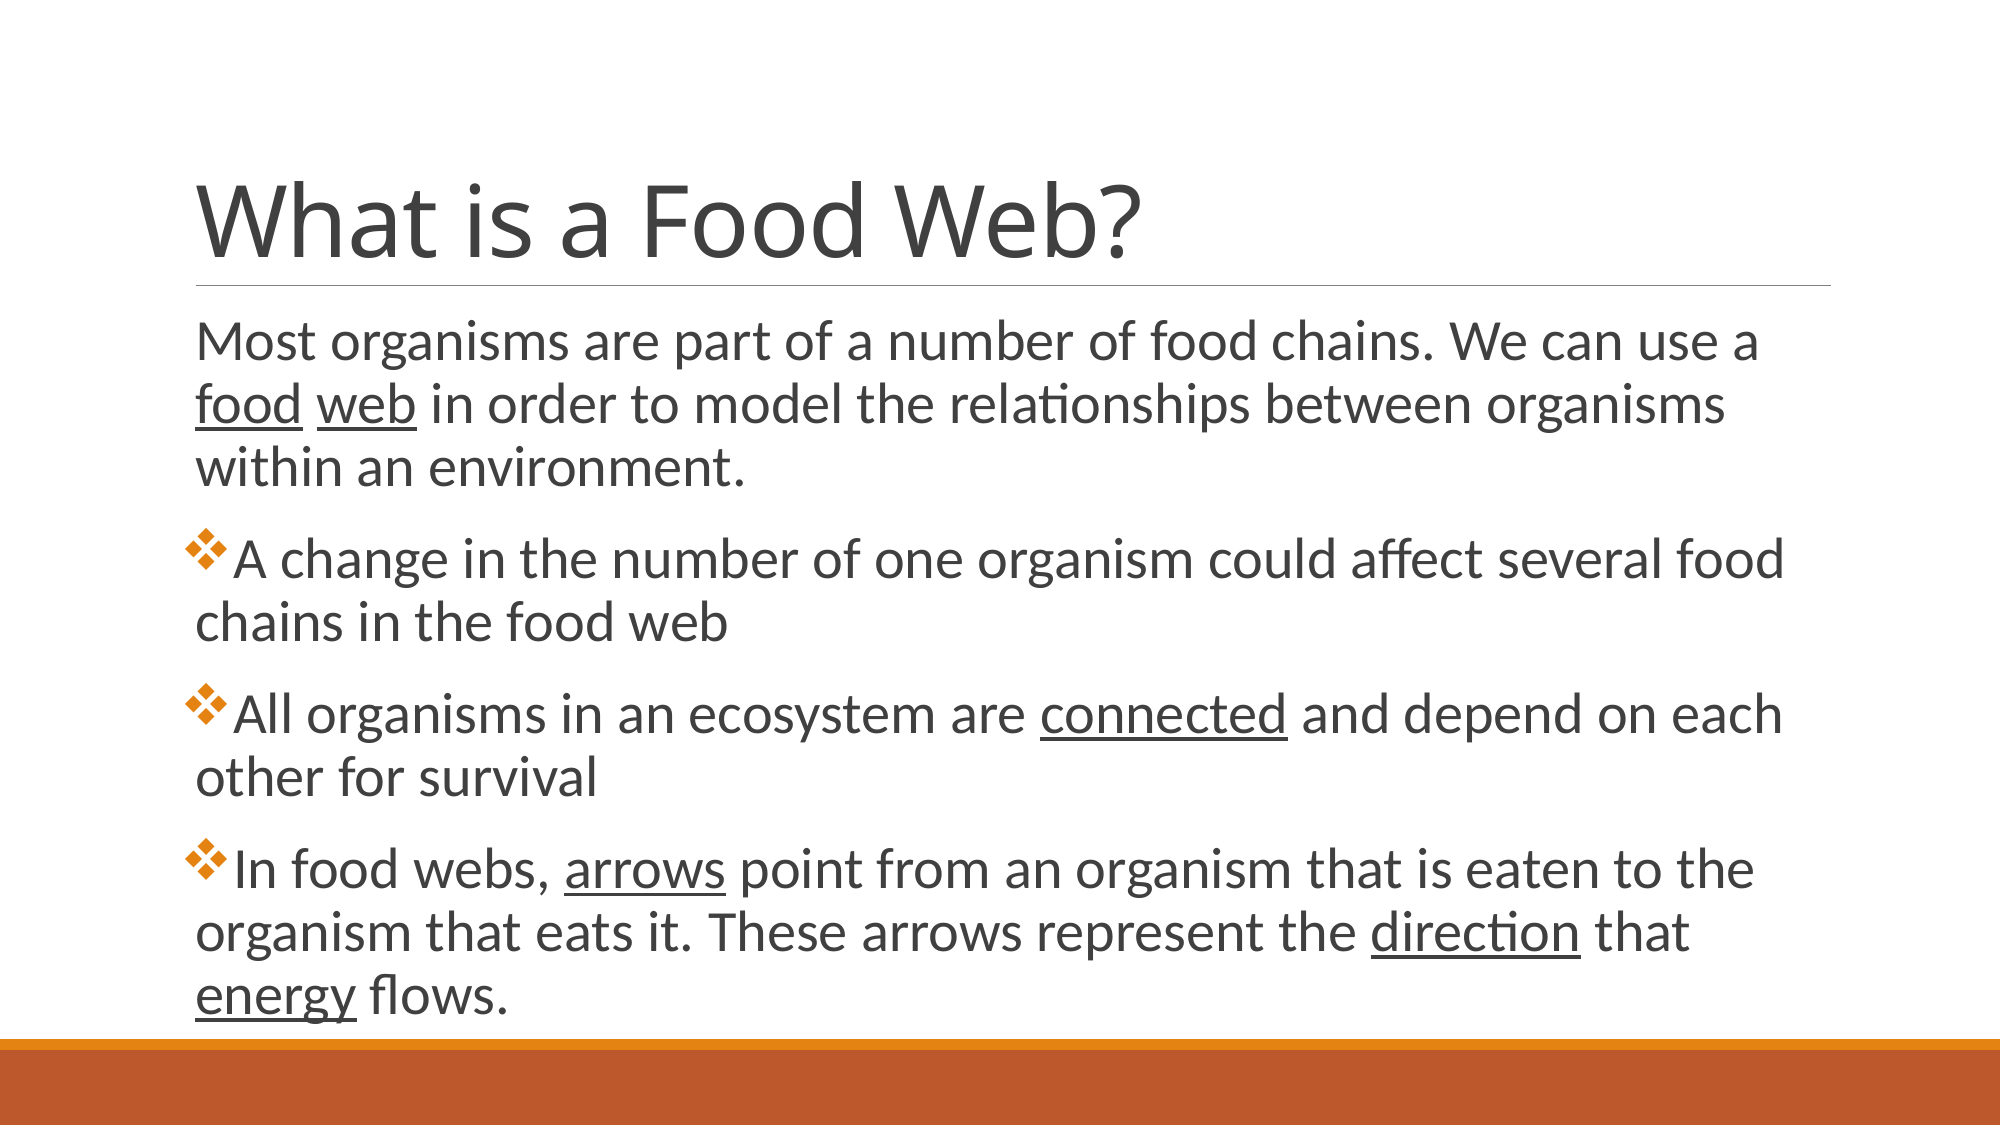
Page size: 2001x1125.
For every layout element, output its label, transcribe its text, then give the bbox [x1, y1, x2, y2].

list Most organisms are part of a number of food chains. We can use a food web in order to model the relationships between organisms within an environment. A change in the number of one organism could affect several food chains in the food web All organisms in an ecosystem are connected and depend on each other for survival In food webs, arrows point from an organism that is eaten to the organism that eats it. These arrows represent the direction that energy flows. [180, 302, 1830, 963]
title What is a Food Web? [180, 47, 1830, 285]
